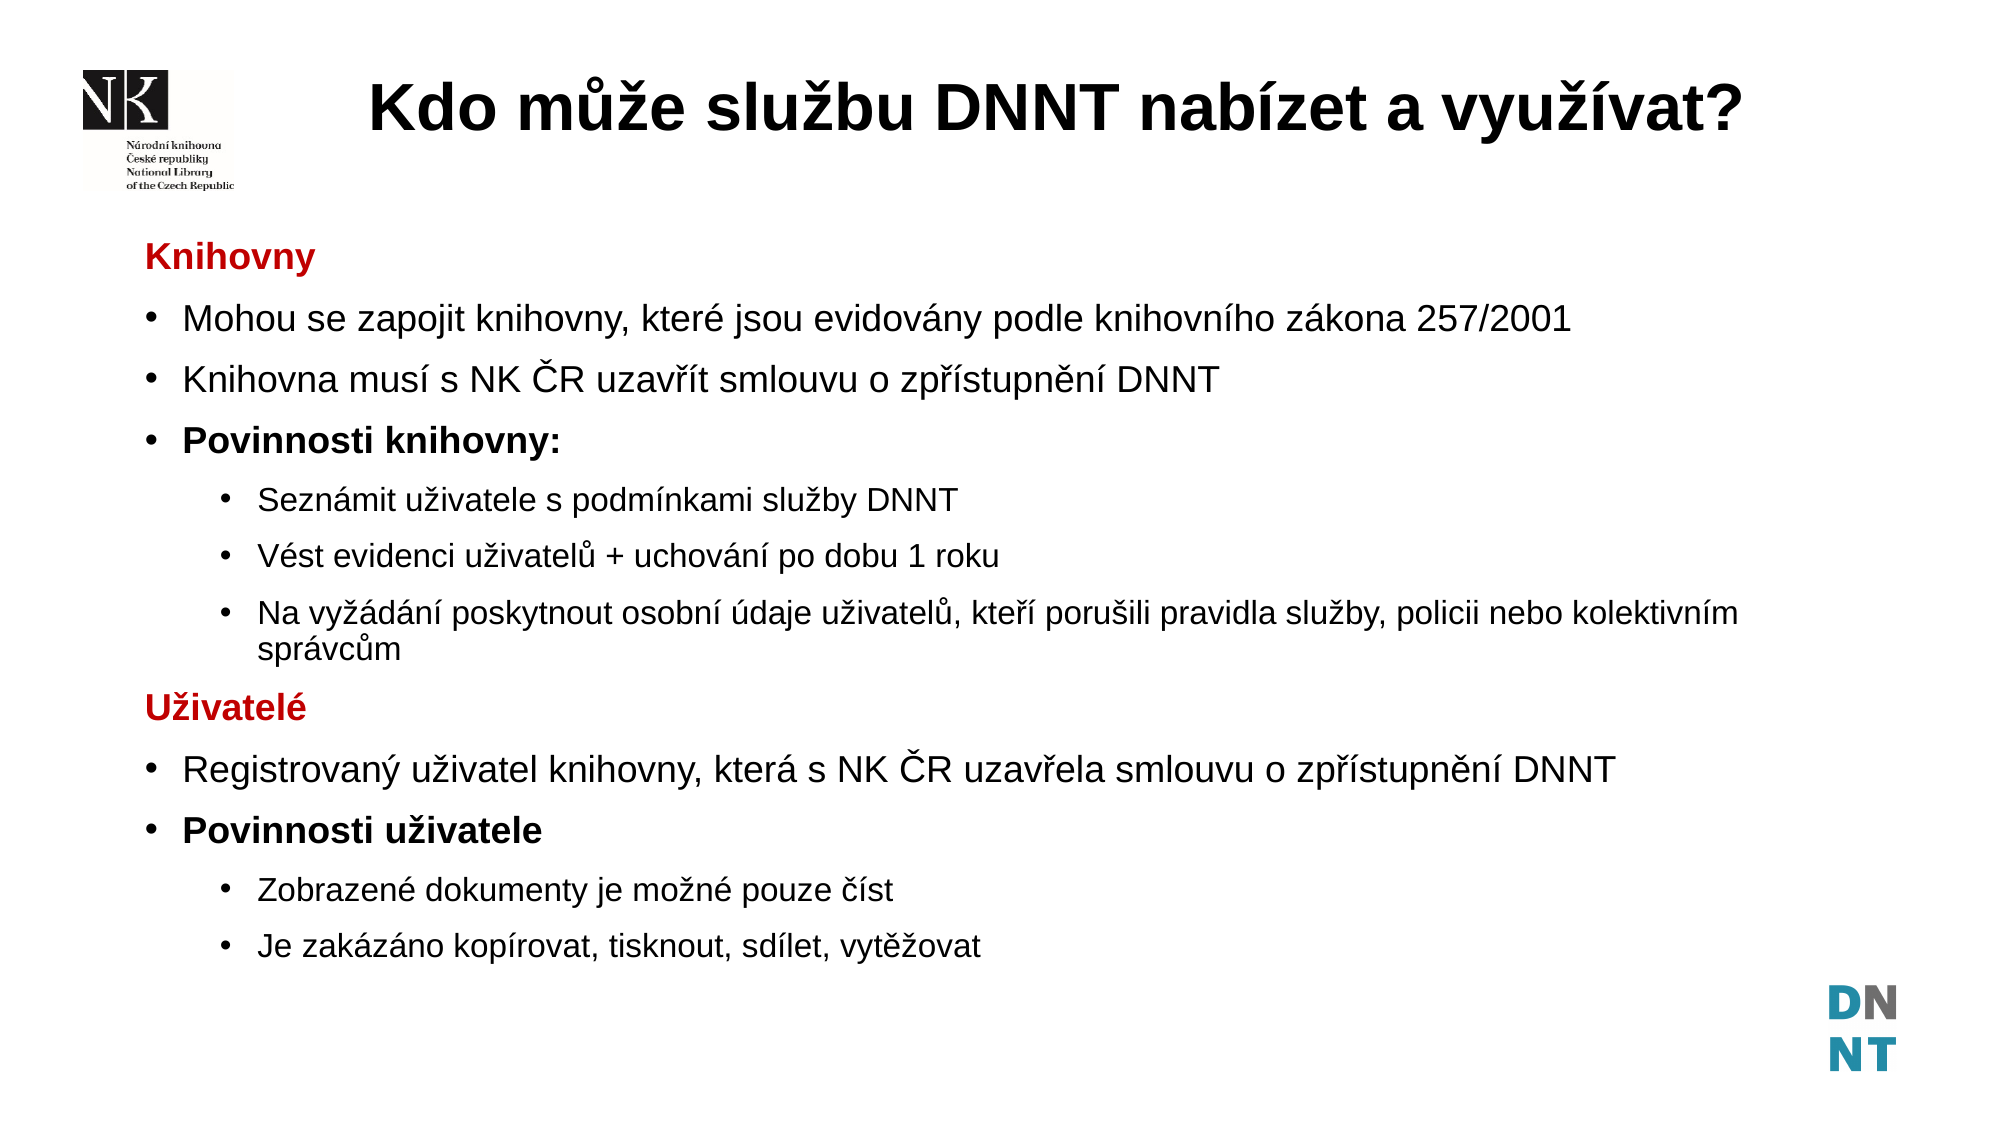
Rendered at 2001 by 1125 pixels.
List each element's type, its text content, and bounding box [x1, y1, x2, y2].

picture [1828, 984, 1897, 1072]
title Kdo může službu DNNT nabízet a využívat? [353, 59, 1809, 158]
picture [83, 70, 234, 191]
list Knihovny Mohou se zapojit knihovny, které jsou evidovány podle knihovního zákona 257/2001 Knihovna musí s NK ČR uzavřít smlouvu o zpřístupnění DNNT Povinnosti knihovny: Seznámit uživatele s podmínkami služby DNNT Vést evidenci uživatelů + uchování po dobu 1 roku Na vyžádání poskytnout osobní údaje uživatelů, kteří porušili pravidla služby, policii nebo kolektivním správcům Uživatelé Registrovaný uživatel knihovny, která s NK ČR uzavřela smlouvu o zpřístupnění DNNT Povinnosti uživatele Zobrazené dokumenty je možné pouze číst Je zakázáno kopírovat, tisknout, sdílet, vytěžovat [129, 229, 1809, 1078]
